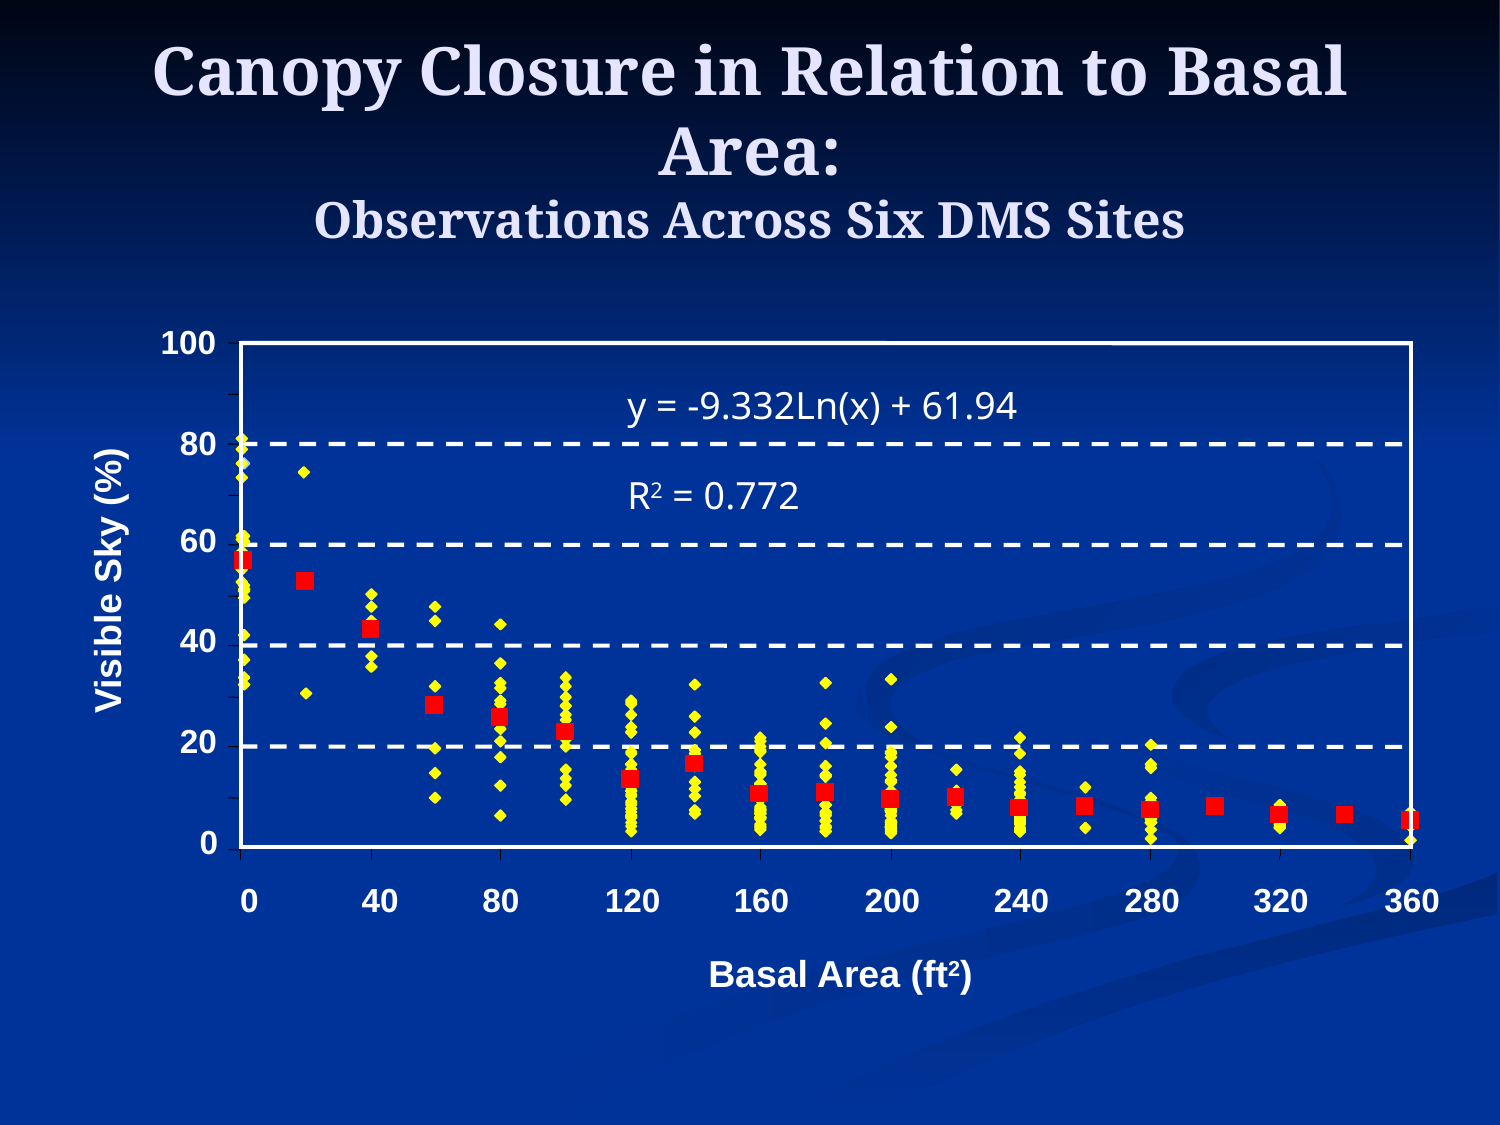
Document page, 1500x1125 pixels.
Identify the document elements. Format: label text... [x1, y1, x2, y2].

text_box [1411, 835, 1416, 846]
text_box [1411, 812, 1418, 828]
text_box [235, 551, 240, 568]
text_box 360 [1384, 879, 1440, 920]
text_box 160 [733, 879, 790, 920]
text_box 240 [993, 879, 1050, 920]
title Canopy Closure in Relation to Basal Area: Observations Across Six DMS Sites [74, 44, 1426, 233]
text_box 100 [160, 321, 217, 362]
text_box 80 [179, 422, 217, 463]
text_box 0 [240, 879, 259, 920]
text_box 80 [482, 879, 520, 920]
text_box 20 [179, 720, 217, 761]
text_box 320 [1253, 879, 1309, 920]
text_box [240, 342, 1411, 848]
text_box Basal Area (ft2) [708, 950, 973, 996]
text_box Visible Sky (%) [83, 447, 129, 714]
text_box 40 [179, 619, 217, 660]
text_box 280 [1124, 879, 1180, 920]
text_box 40 [361, 879, 399, 920]
text_box 120 [604, 879, 661, 920]
text_box 60 [179, 518, 217, 559]
text_box 0 [199, 821, 218, 862]
text_box 200 [864, 879, 920, 920]
